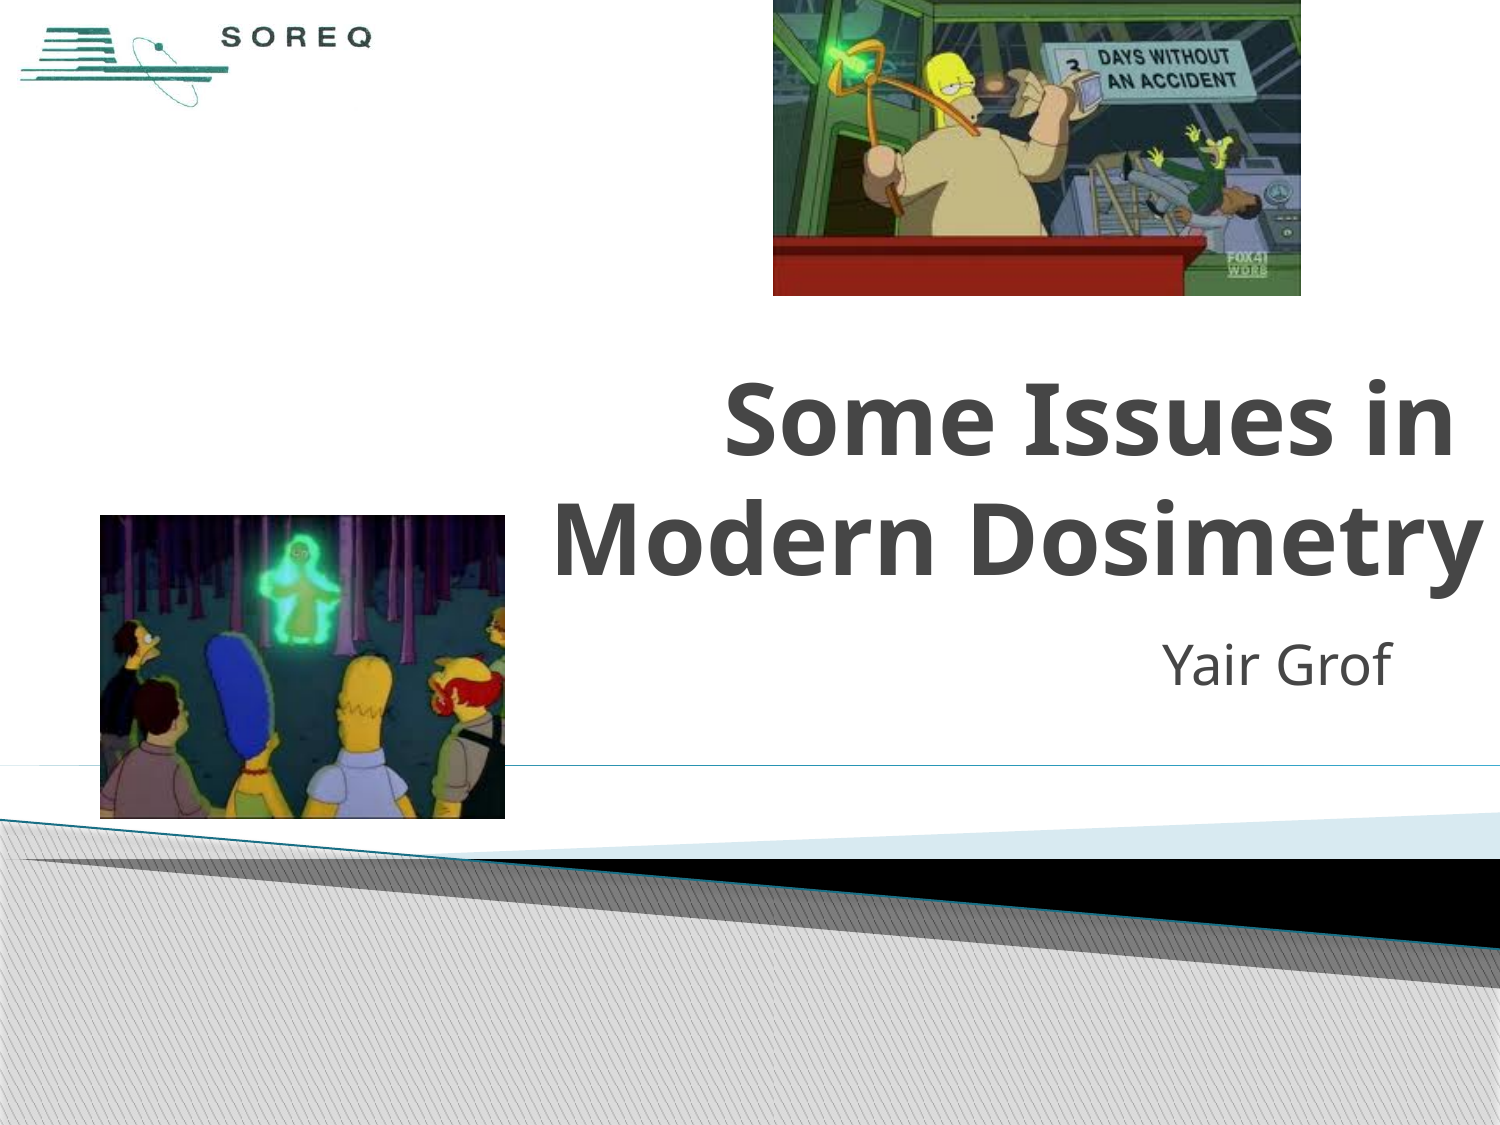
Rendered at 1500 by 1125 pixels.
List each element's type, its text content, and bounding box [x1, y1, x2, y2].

picture [17, 24, 376, 111]
picture [773, 0, 1302, 296]
subtitle Yair Grof [510, 621, 1400, 819]
picture [5, 859, 1500, 989]
picture [0, 515, 506, 819]
title Some Issues in Modern Dosimetry [0, 302, 1500, 603]
